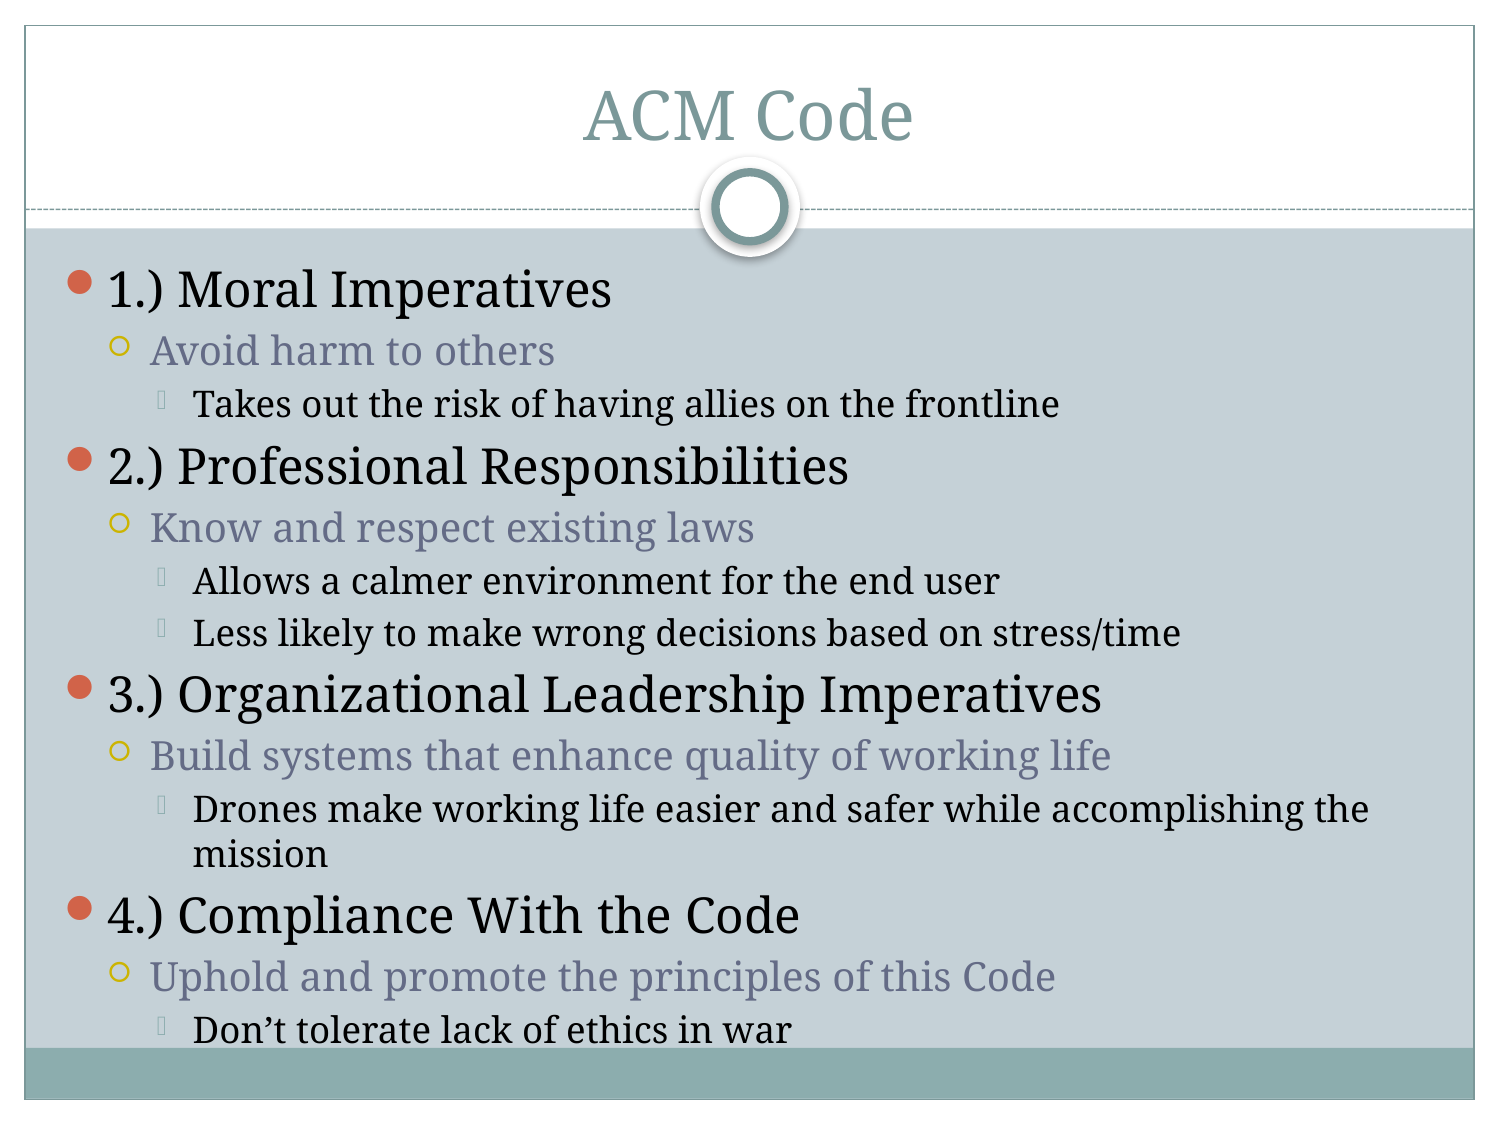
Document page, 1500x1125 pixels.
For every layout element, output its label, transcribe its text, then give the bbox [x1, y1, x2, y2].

title ACM Code [49, 37, 1450, 162]
list 1.) Moral Imperatives Avoid harm to others Takes out the risk of having allies on the frontline 2.) Professional Responsibilities Know and respect existing laws Allows a calmer environment for the end user Less likely to make wrong decisions based on stress/time 3.) Organizational Leadership Imperatives Build systems that enhance quality of working life Drones make working life easier and safer while accomplishing the mission 4.) Compliance With the Code Uphold and promote the principles of this Code Don’t tolerate lack of ethics in war [49, 250, 1445, 1063]
